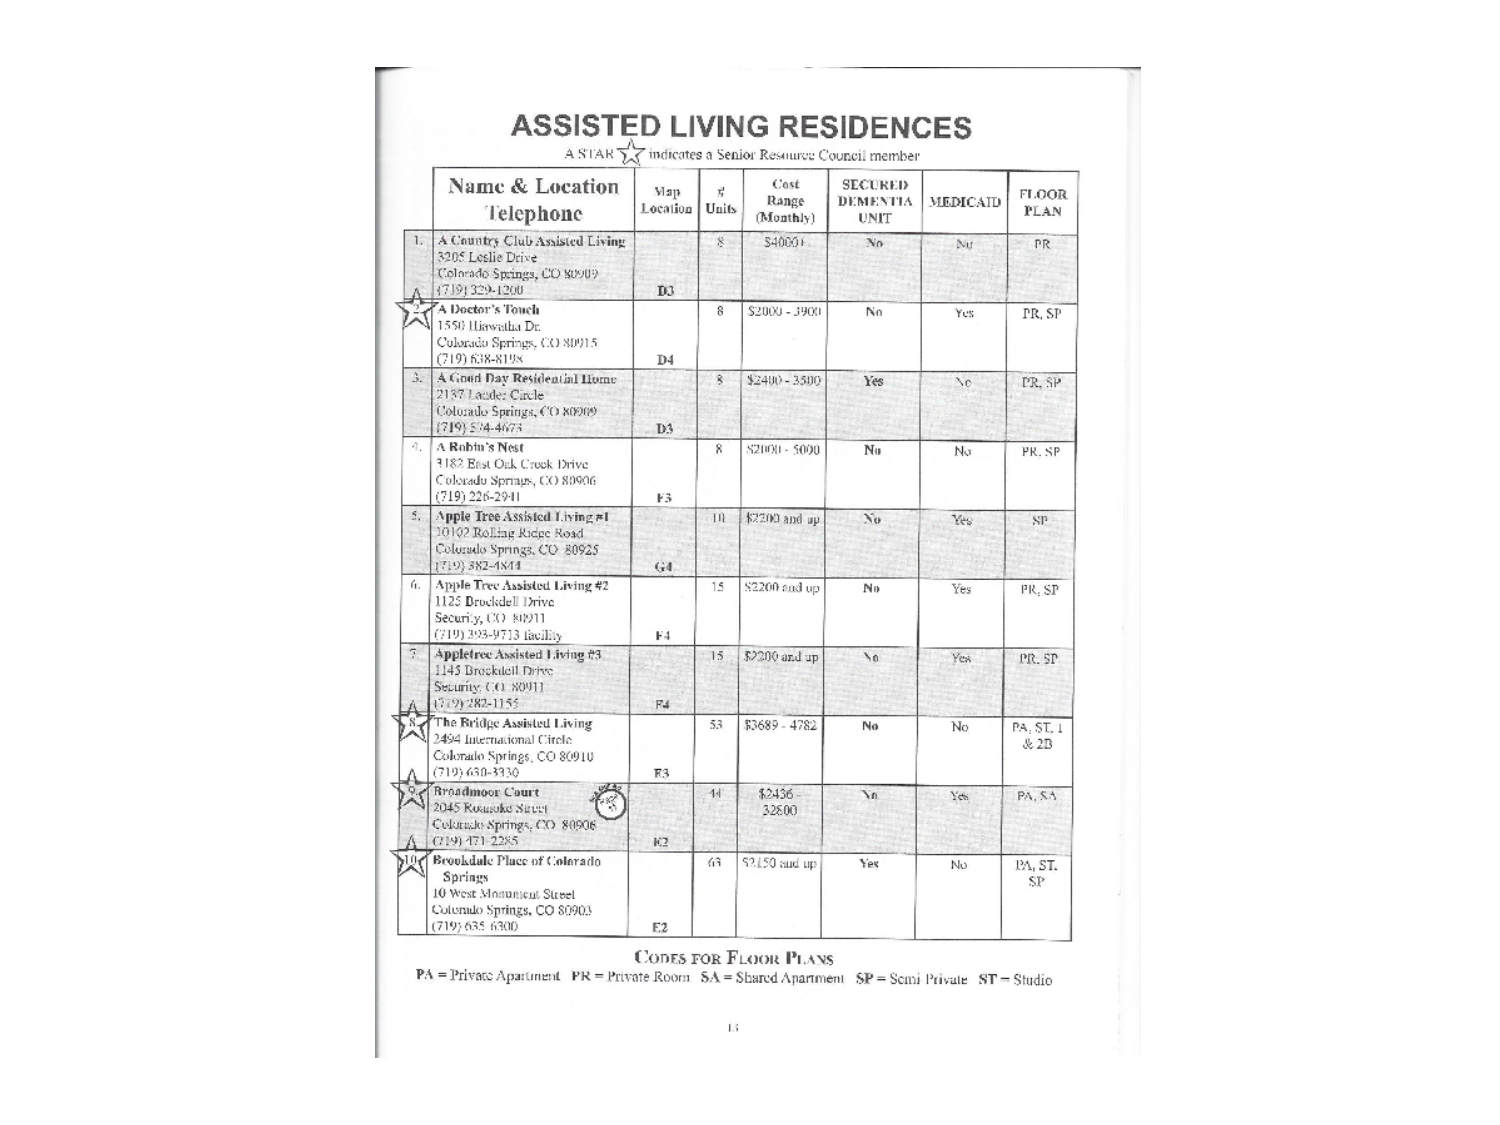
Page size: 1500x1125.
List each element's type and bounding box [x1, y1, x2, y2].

picture [374, 67, 1141, 1058]
